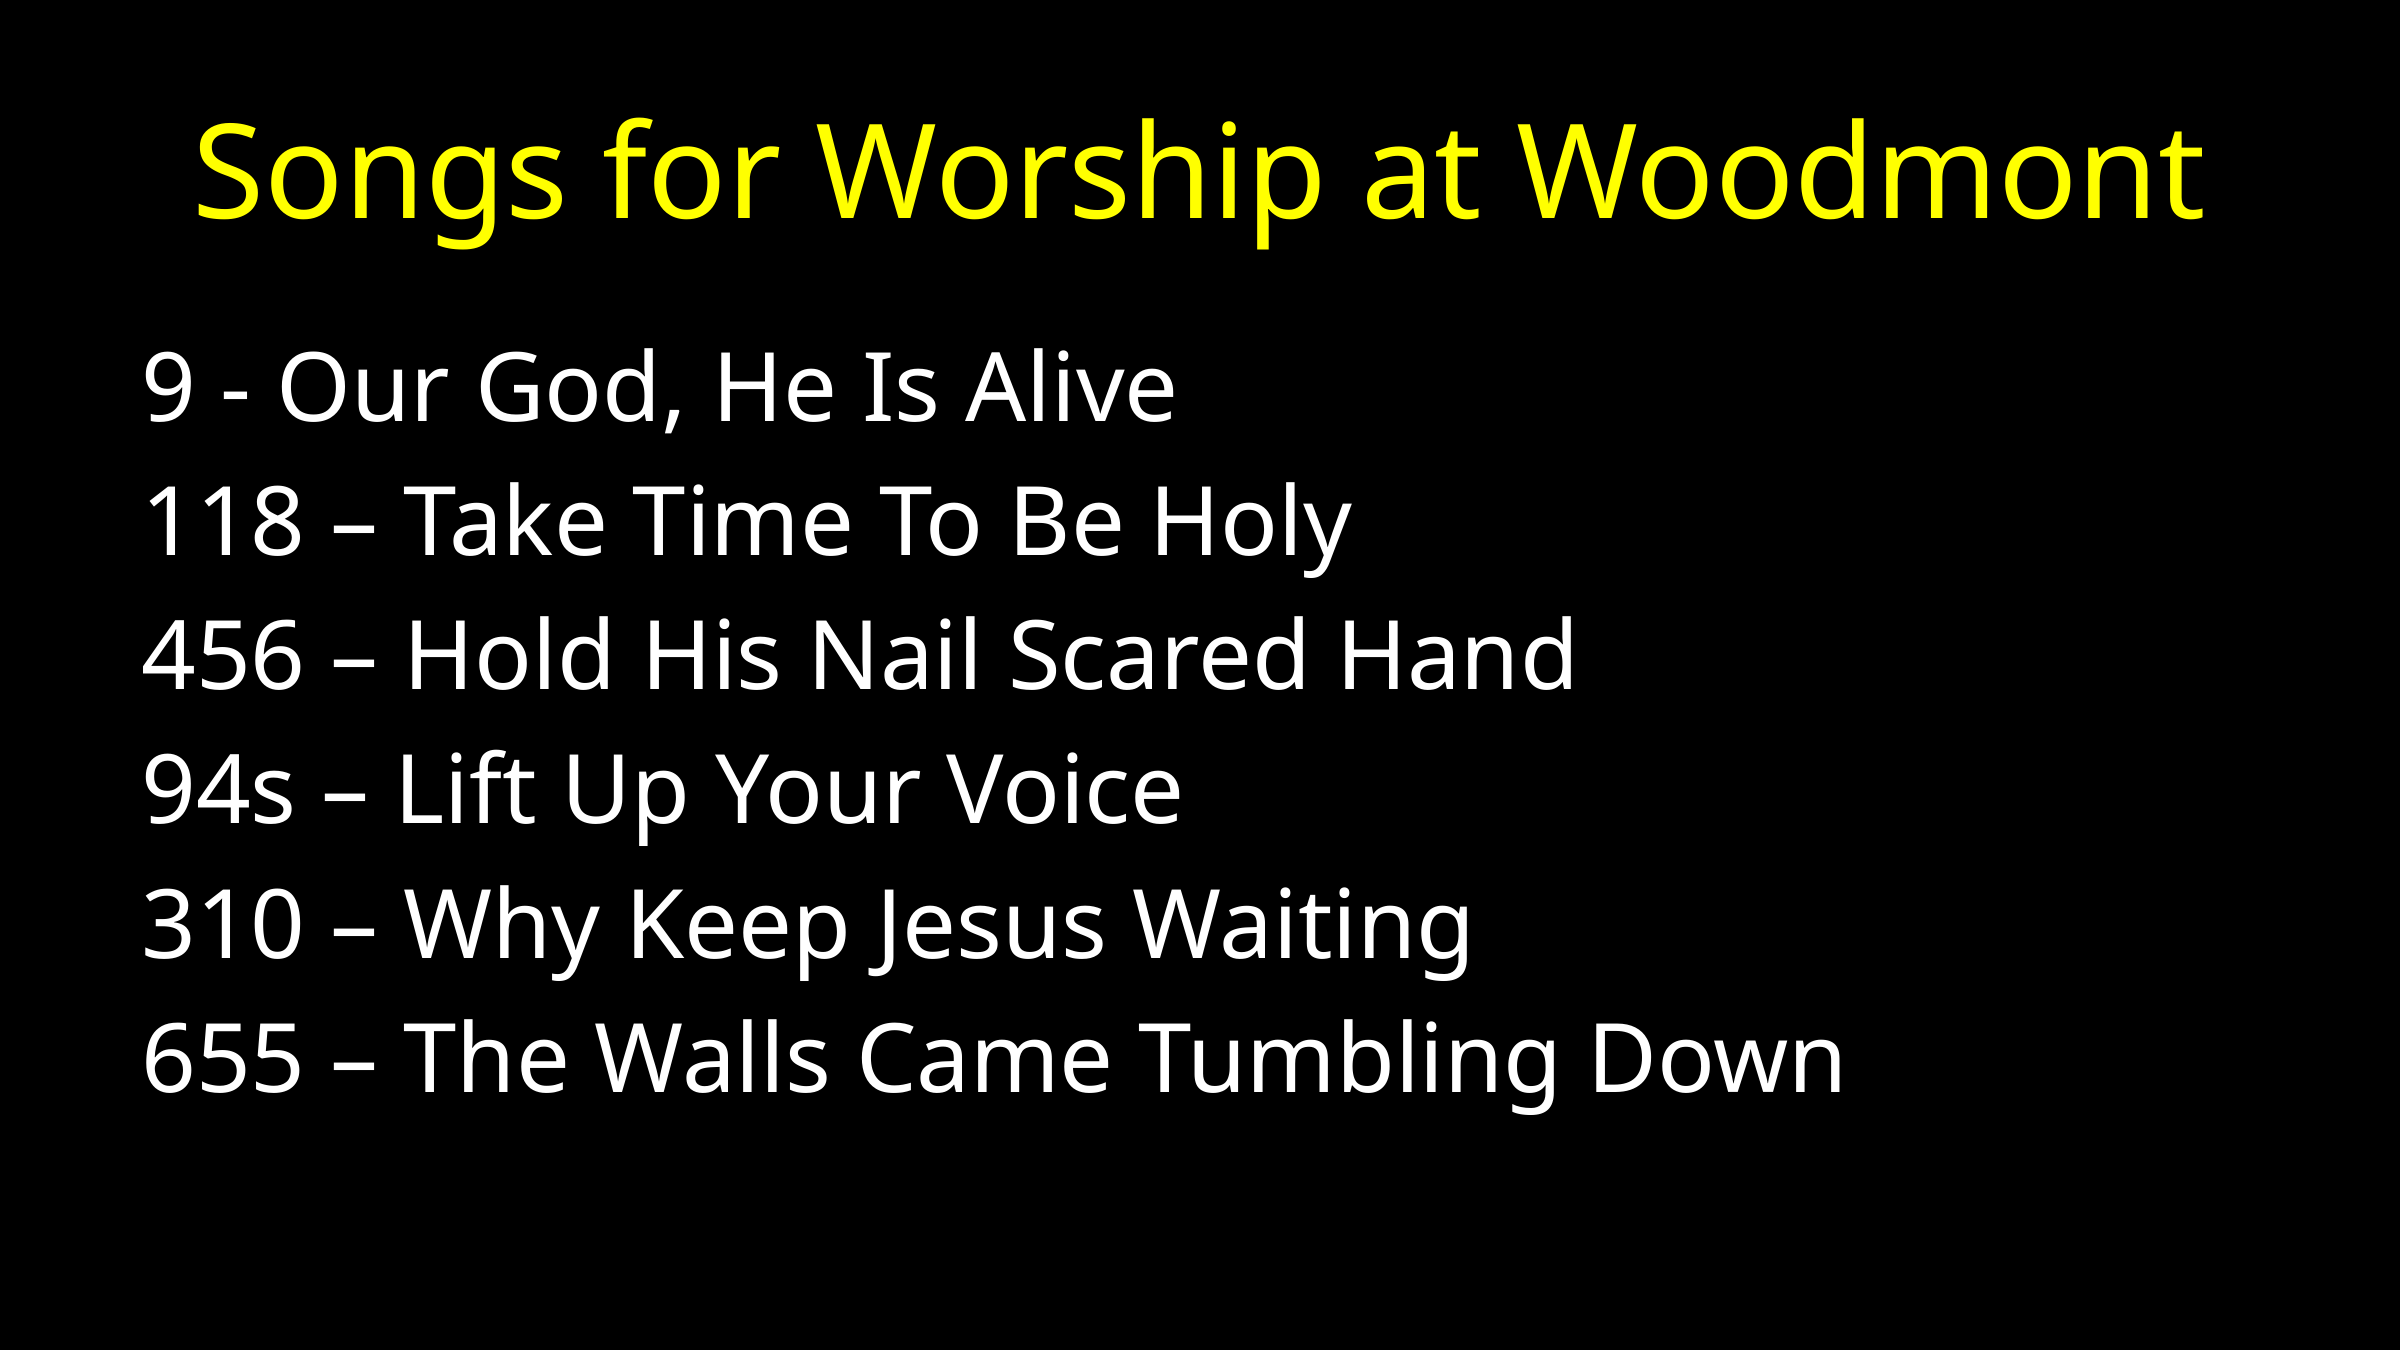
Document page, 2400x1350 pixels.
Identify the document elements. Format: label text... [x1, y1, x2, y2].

title Songs for Worship at Woodmont [120, 54, 2280, 279]
list 9 - Our God, He Is Alive 118 – Take Time To Be Holy 456 – Hold His Nail Scared Hand 94s – Lift Up Your Voice 310 – Why Keep Jesus Waiting 655 – The Walls Came Tumbling Down [120, 315, 2280, 1206]
